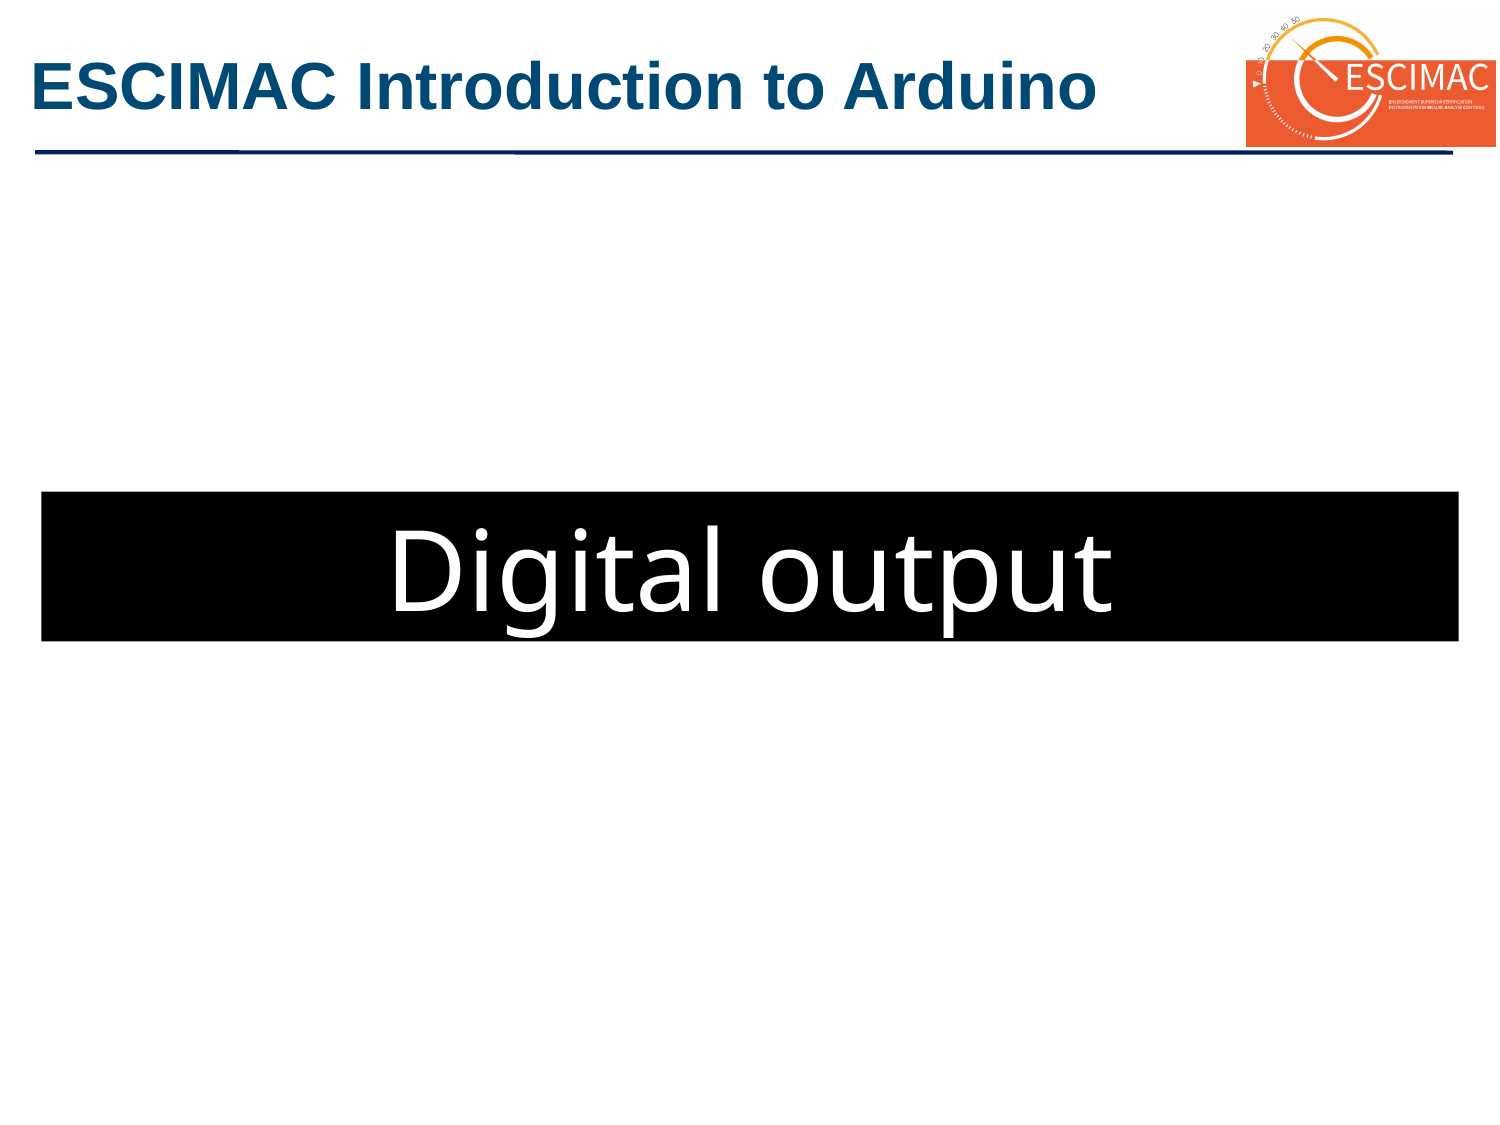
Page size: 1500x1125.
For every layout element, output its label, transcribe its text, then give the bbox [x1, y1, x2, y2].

text_box Digital output [41, 491, 1459, 642]
picture [1246, 10, 1496, 147]
